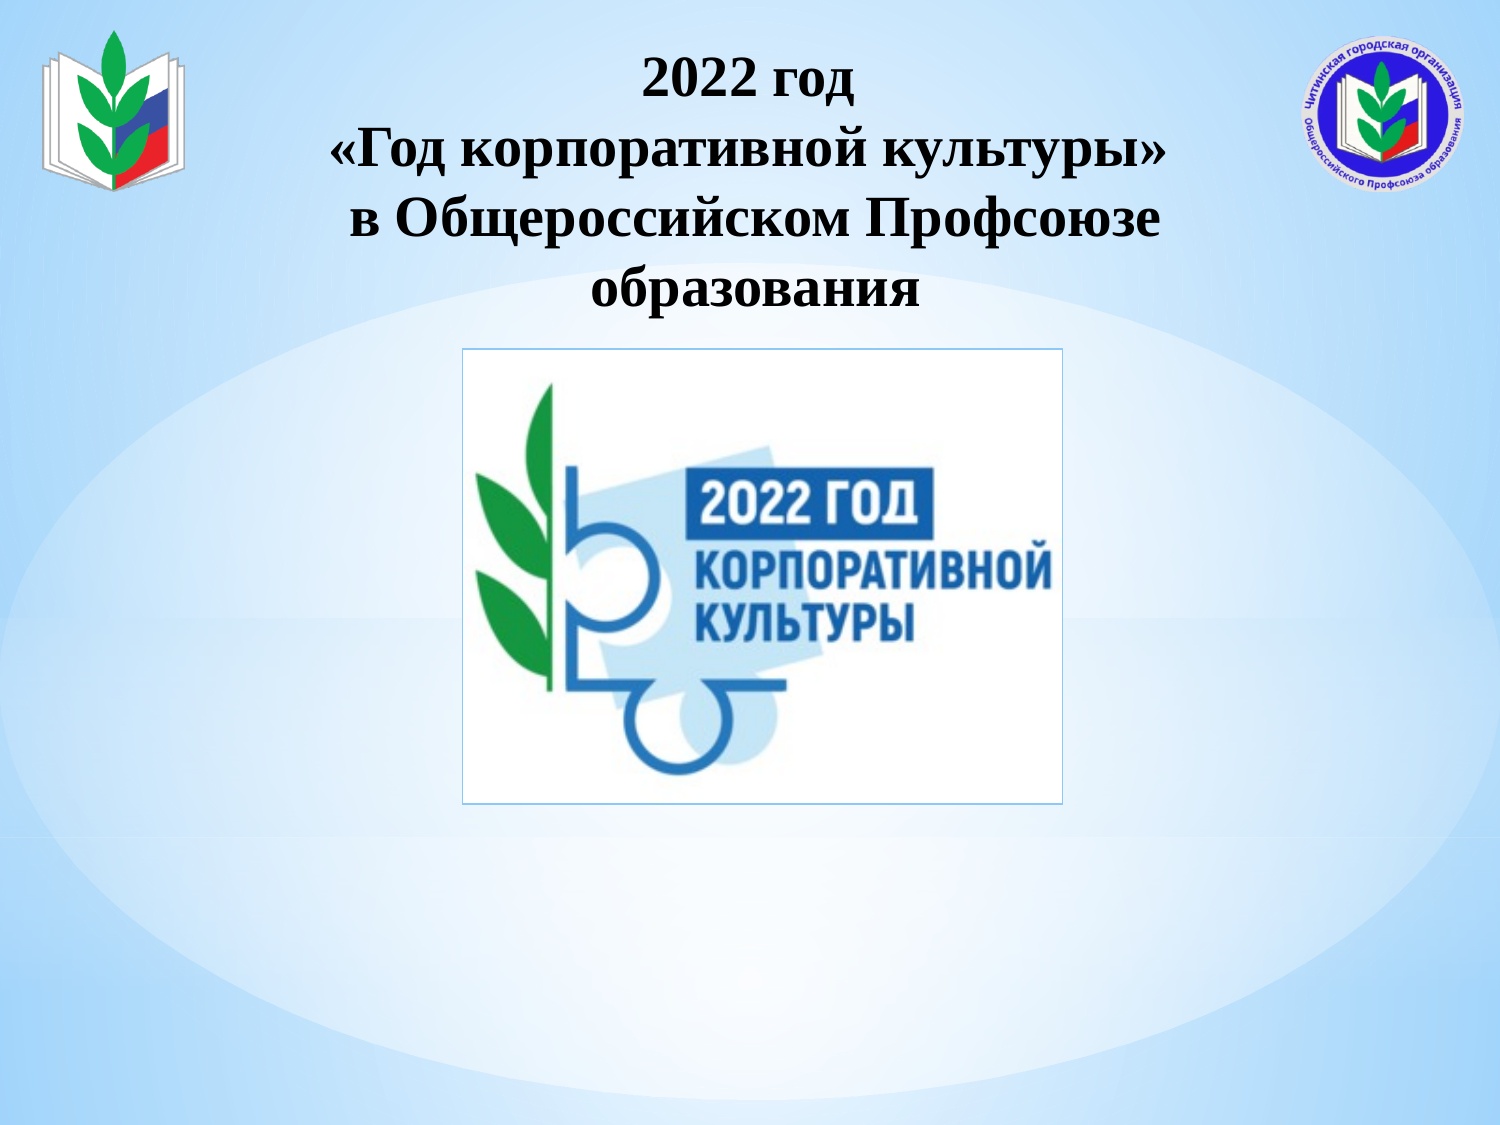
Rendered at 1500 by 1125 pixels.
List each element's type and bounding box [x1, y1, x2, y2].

text_box [42, 30, 1464, 804]
